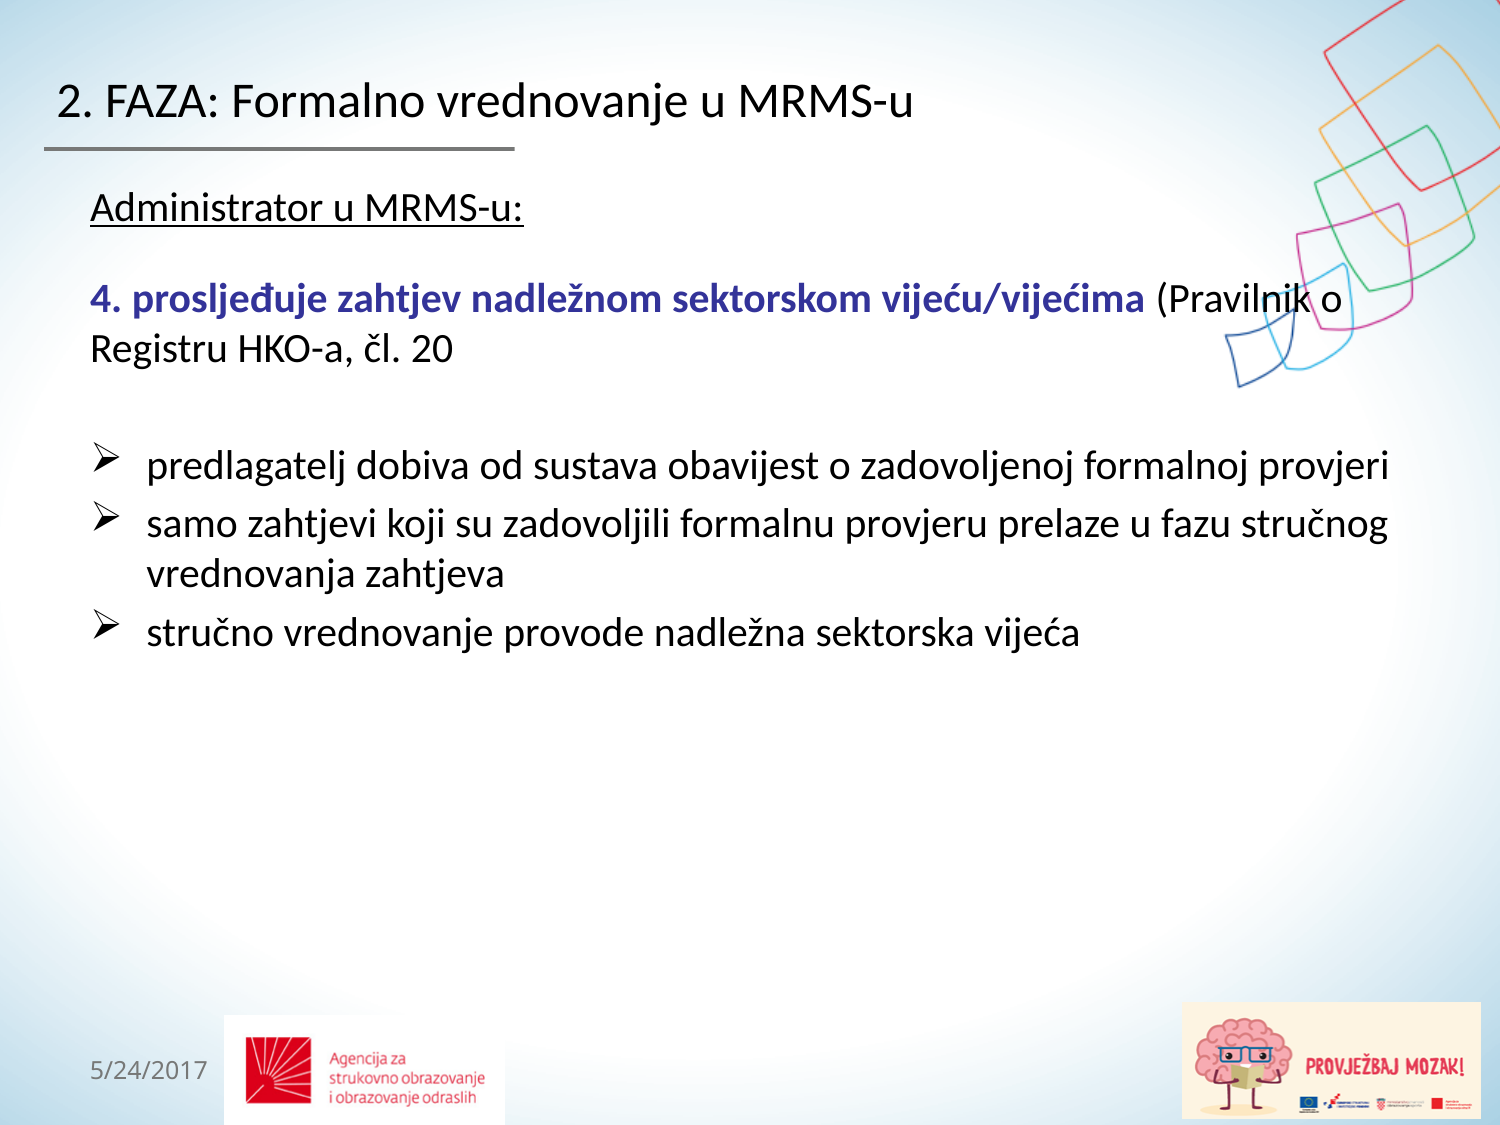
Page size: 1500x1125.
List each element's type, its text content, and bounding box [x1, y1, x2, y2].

picture [1182, 1001, 1481, 1120]
picture [224, 1015, 506, 1125]
picture [44, 146, 515, 152]
title 2. FAZA: Formalno vrednovanje u MRMS-u [41, 45, 1447, 149]
list Administrator u MRMS-u: 4. prosljeđuje zahtjev nadležnom sektorskom vijeću/vijećima (Pravilnik o Registru HKO-a, čl. 20 predlagatelj dobiva od sustava obavijest o zadovoljenoj formalnoj provjeri samo zahtjevi koji su zadovoljili formalnu provjeru prelaze u fazu stručnog vrednovanja zahtjeva stručno vrednovanje provode nadležna sektorska vijeća [75, 172, 1425, 1071]
